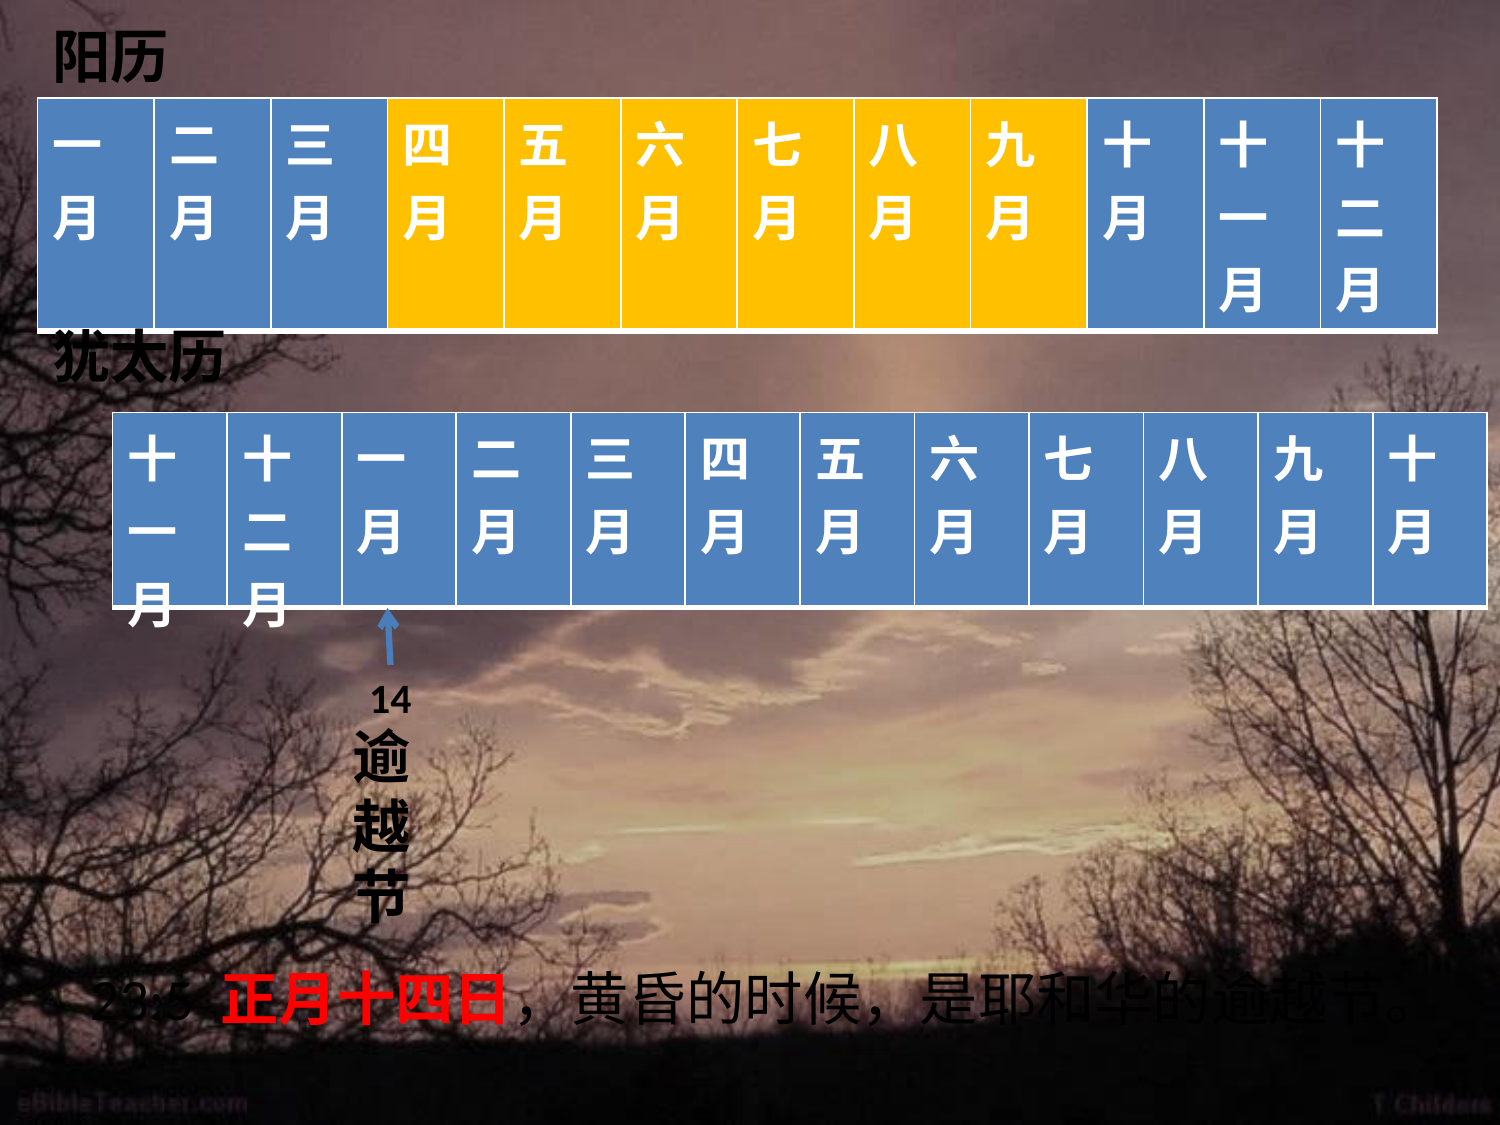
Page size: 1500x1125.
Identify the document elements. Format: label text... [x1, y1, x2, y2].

table_header 四月 [388, 99, 503, 328]
table_header 一月 [343, 413, 455, 605]
text_box 阳历 [37, 12, 200, 98]
text_box 23:5 正月十四日，黄昏的时候，是耶和华的逾越节。 [74, 954, 1413, 1040]
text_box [387, 607, 391, 666]
table_header 四月 [686, 413, 799, 605]
table_header 八月 [1144, 413, 1257, 605]
table_header 七月 [738, 99, 853, 328]
table_header 十月 [1374, 413, 1486, 605]
table_header 三月 [572, 413, 684, 605]
table_header 十二月 [228, 413, 341, 605]
table_header 十一月 [113, 413, 226, 605]
text_box 犹太历 [37, 312, 325, 398]
table_header 一月 [38, 99, 153, 312]
table_header 三月 [272, 99, 387, 328]
table_header 六月 [915, 413, 1028, 605]
table_header 七月 [1030, 413, 1143, 605]
table_header 十一月 [1205, 99, 1320, 328]
table_header 二月 [155, 99, 270, 312]
text_box 逾越节 [337, 712, 391, 938]
table_header 五月 [801, 413, 914, 605]
table_header 十月 [1088, 99, 1203, 328]
table_header 十二月 [1321, 99, 1436, 328]
picture [0, 0, 1500, 1125]
table_header 二月 [457, 413, 570, 605]
table_header 八月 [855, 99, 970, 328]
table_header 九月 [971, 99, 1086, 328]
table_header 五月 [505, 99, 620, 328]
text_box 14 [354, 664, 427, 730]
table_header 六月 [622, 99, 736, 328]
table_header 九月 [1259, 413, 1372, 605]
